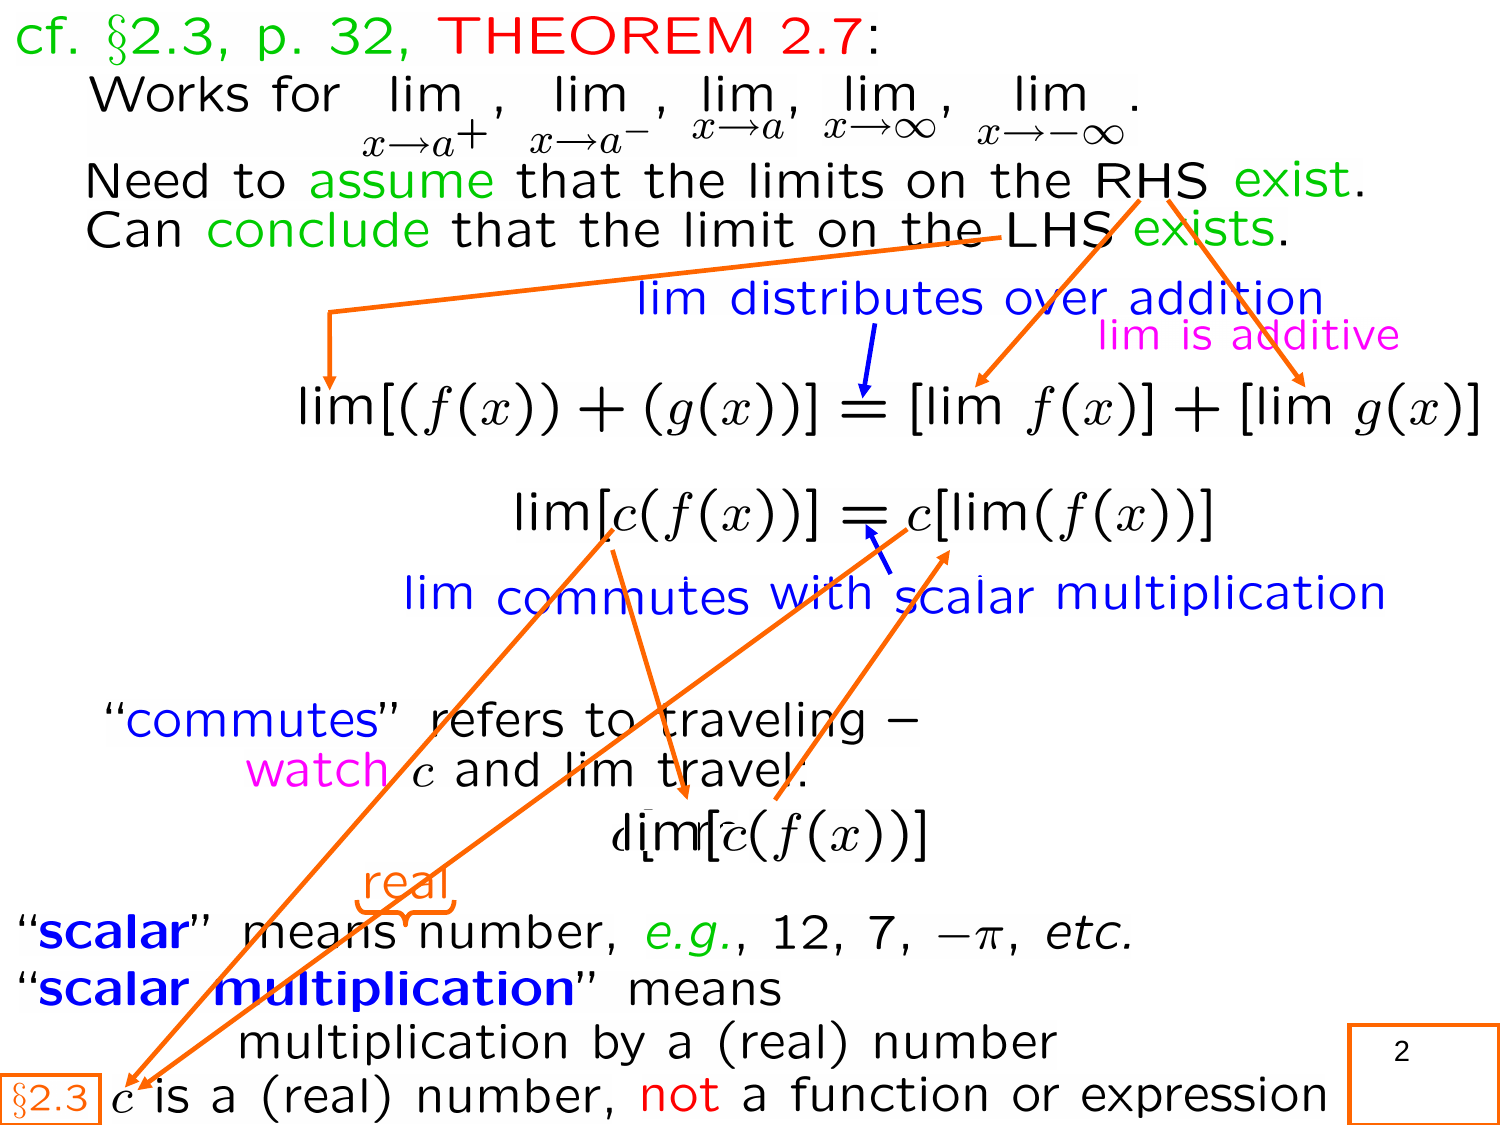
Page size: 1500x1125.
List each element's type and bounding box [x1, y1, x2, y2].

text_box [1349, 1025, 1500, 1125]
text_box [88, 1079, 100, 1125]
picture [896, 576, 1036, 614]
picture [646, 914, 1132, 959]
picture [112, 1074, 612, 1124]
picture [12, 1080, 88, 1119]
picture [516, 488, 1213, 523]
text_box [356, 862, 455, 926]
picture [822, 74, 1138, 147]
picture [1099, 317, 1401, 351]
text_box [18, 971, 1057, 1070]
picture [16, 12, 878, 67]
text_box [638, 277, 1322, 399]
picture [87, 74, 797, 157]
text_box [323, 312, 336, 381]
picture [18, 914, 614, 957]
picture [105, 699, 920, 747]
picture [612, 809, 926, 864]
picture [243, 749, 807, 787]
picture [642, 1074, 1326, 1119]
text_box [0, 1074, 16, 1125]
picture [299, 382, 1480, 437]
text_box [405, 523, 1386, 617]
text_box [87, 207, 1288, 251]
text_box [87, 158, 1363, 202]
picture [497, 579, 749, 615]
